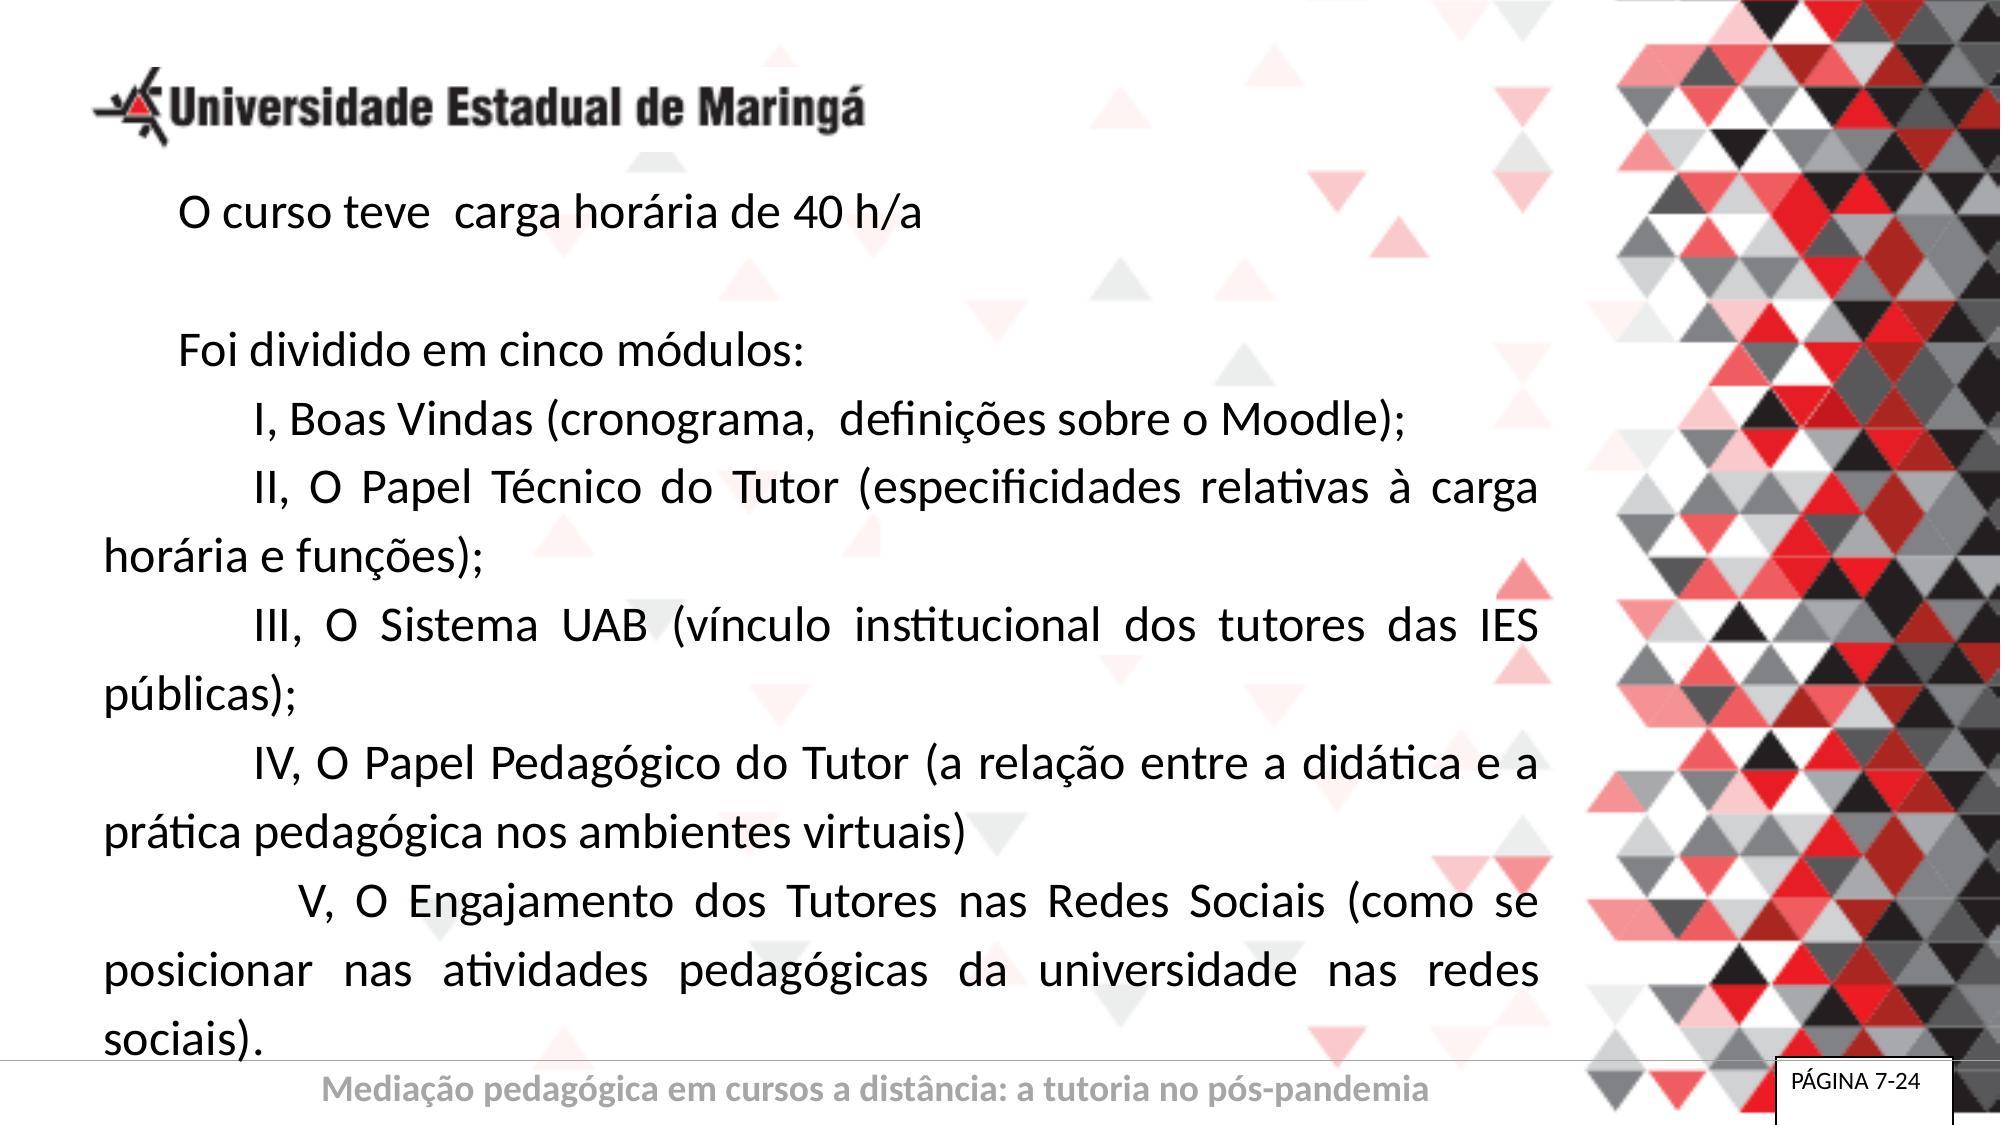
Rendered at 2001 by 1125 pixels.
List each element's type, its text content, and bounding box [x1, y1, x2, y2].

text_box PÁGINA 7-24 [1775, 1116, 1954, 1125]
picture [0, 0, 2000, 1060]
picture [0, 1061, 2000, 1116]
